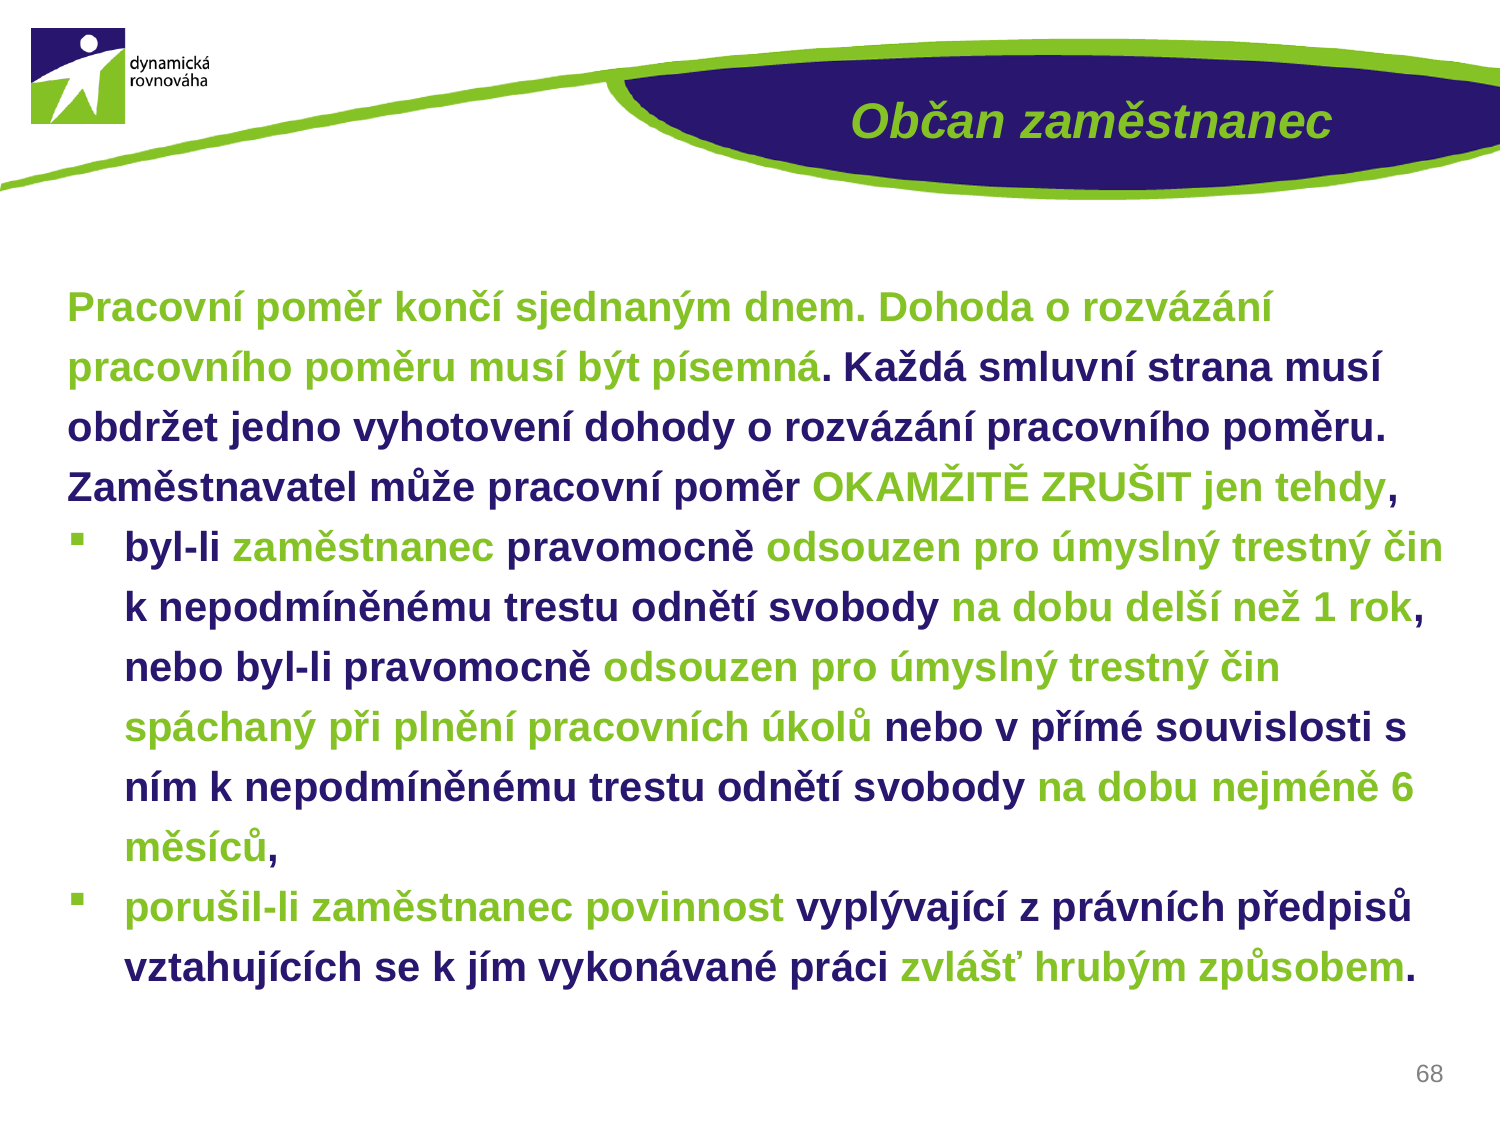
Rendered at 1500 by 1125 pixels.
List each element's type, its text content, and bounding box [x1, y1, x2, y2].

slide_number 68 [1108, 1042, 1459, 1103]
title Občan zaměstnanec [726, 42, 1459, 194]
list Pracovní poměr končí sjednaným dnem. Dohoda o rozvázání pracovního poměru musí být písemná. Každá smluvní strana musí obdržet jedno vyhotovení dohody o rozvázání pracovního poměru. Zaměstnavatel může pracovní poměr OKAMŽITĚ ZRUŠIT jen tehdy, byl-li zaměstnanec pravomocně odsouzen pro úmyslný trestný čin k nepodmíněnému trestu odnětí svobody na dobu delší než 1 rok, nebo byl-li pravomocně odsouzen pro úmyslný trestný čin spáchaný při plnění pracovních úkolů nebo v přímé souvislosti s ním k nepodmíněnému trestu odnětí svobody na dobu nejméně 6 měsíců, porušil-li zaměstnanec povinnost vyplývající z právních předpisů vztahujících se k jím vykonávané práci zvlášť hrubým způsobem. [53, 262, 1459, 1005]
picture [0, 0, 1500, 281]
